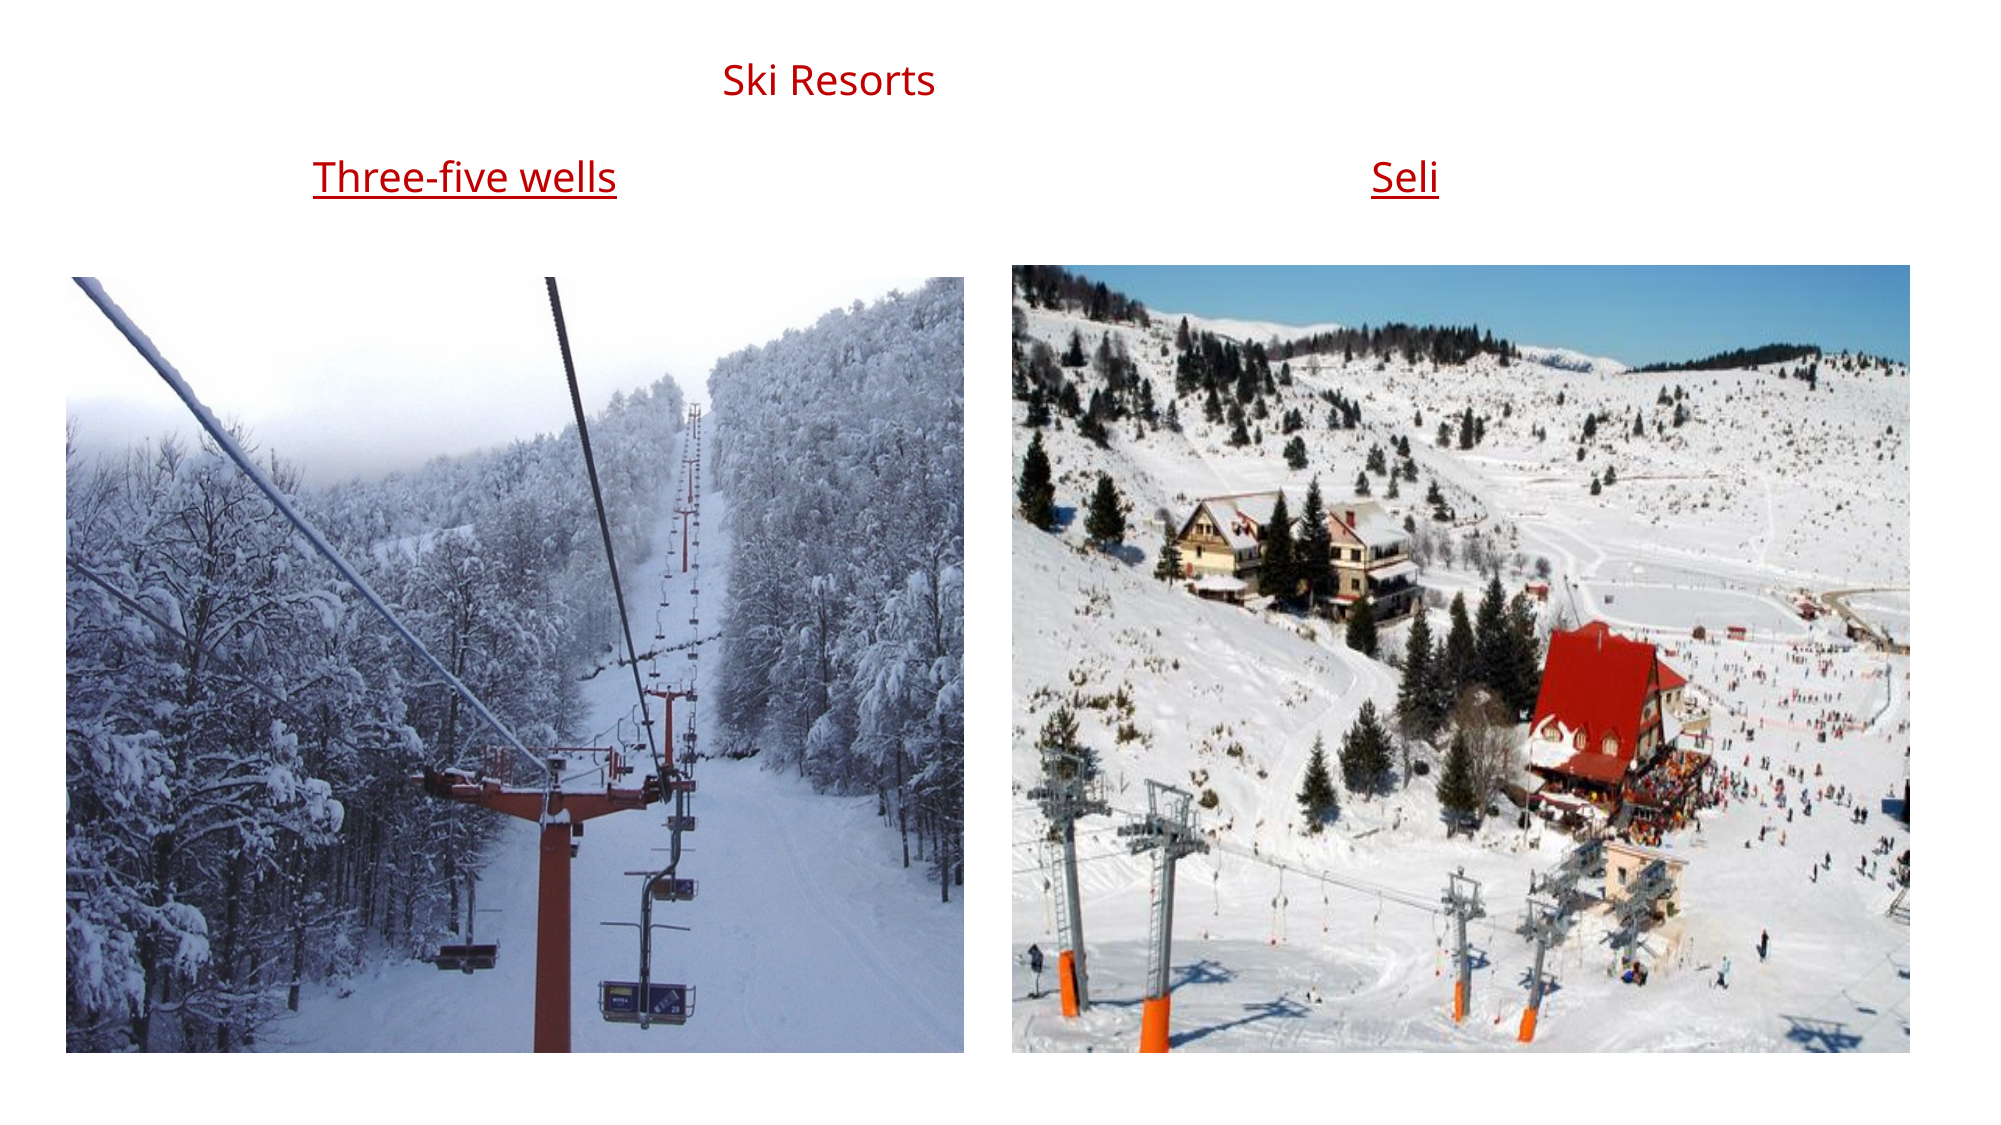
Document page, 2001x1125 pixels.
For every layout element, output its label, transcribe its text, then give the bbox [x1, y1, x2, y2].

list Seli [1012, 144, 1863, 210]
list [1012, 265, 1910, 1053]
title Ski Resorts [137, 38, 1863, 125]
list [66, 277, 964, 1053]
list Three-five wells [93, 144, 984, 210]
